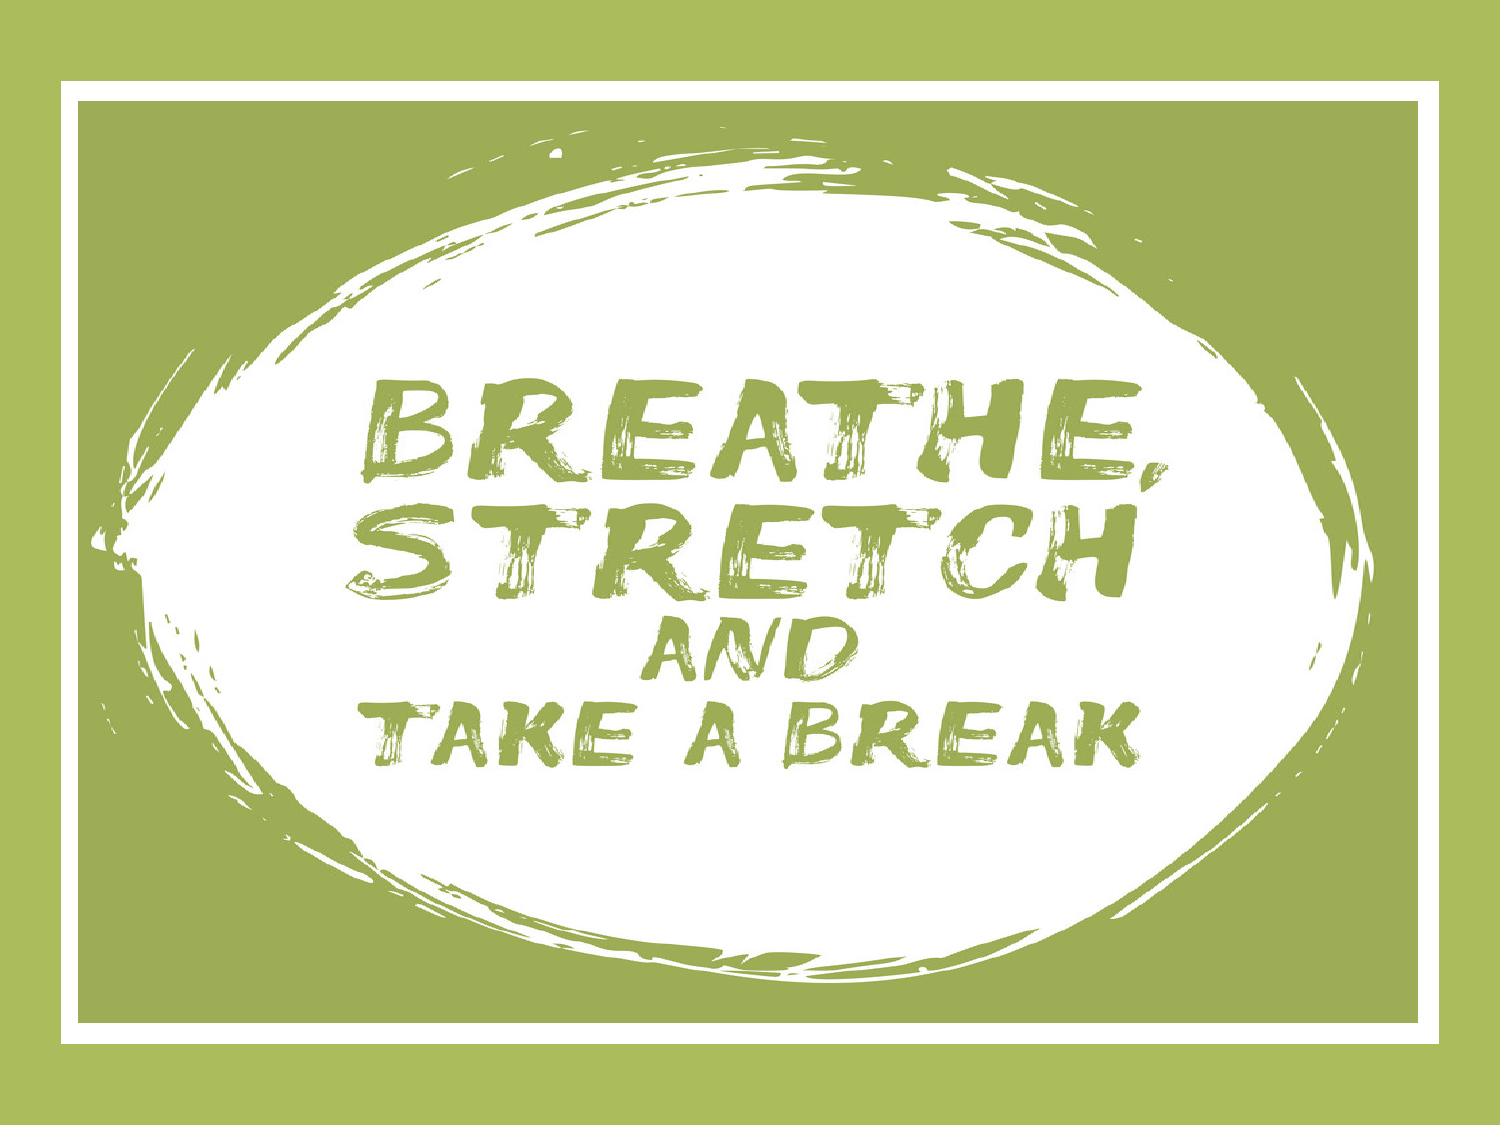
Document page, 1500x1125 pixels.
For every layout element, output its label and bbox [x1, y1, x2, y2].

picture [78, 101, 1418, 1024]
text_box [58, 78, 1442, 1047]
text_box [0, 0, 1500, 1125]
